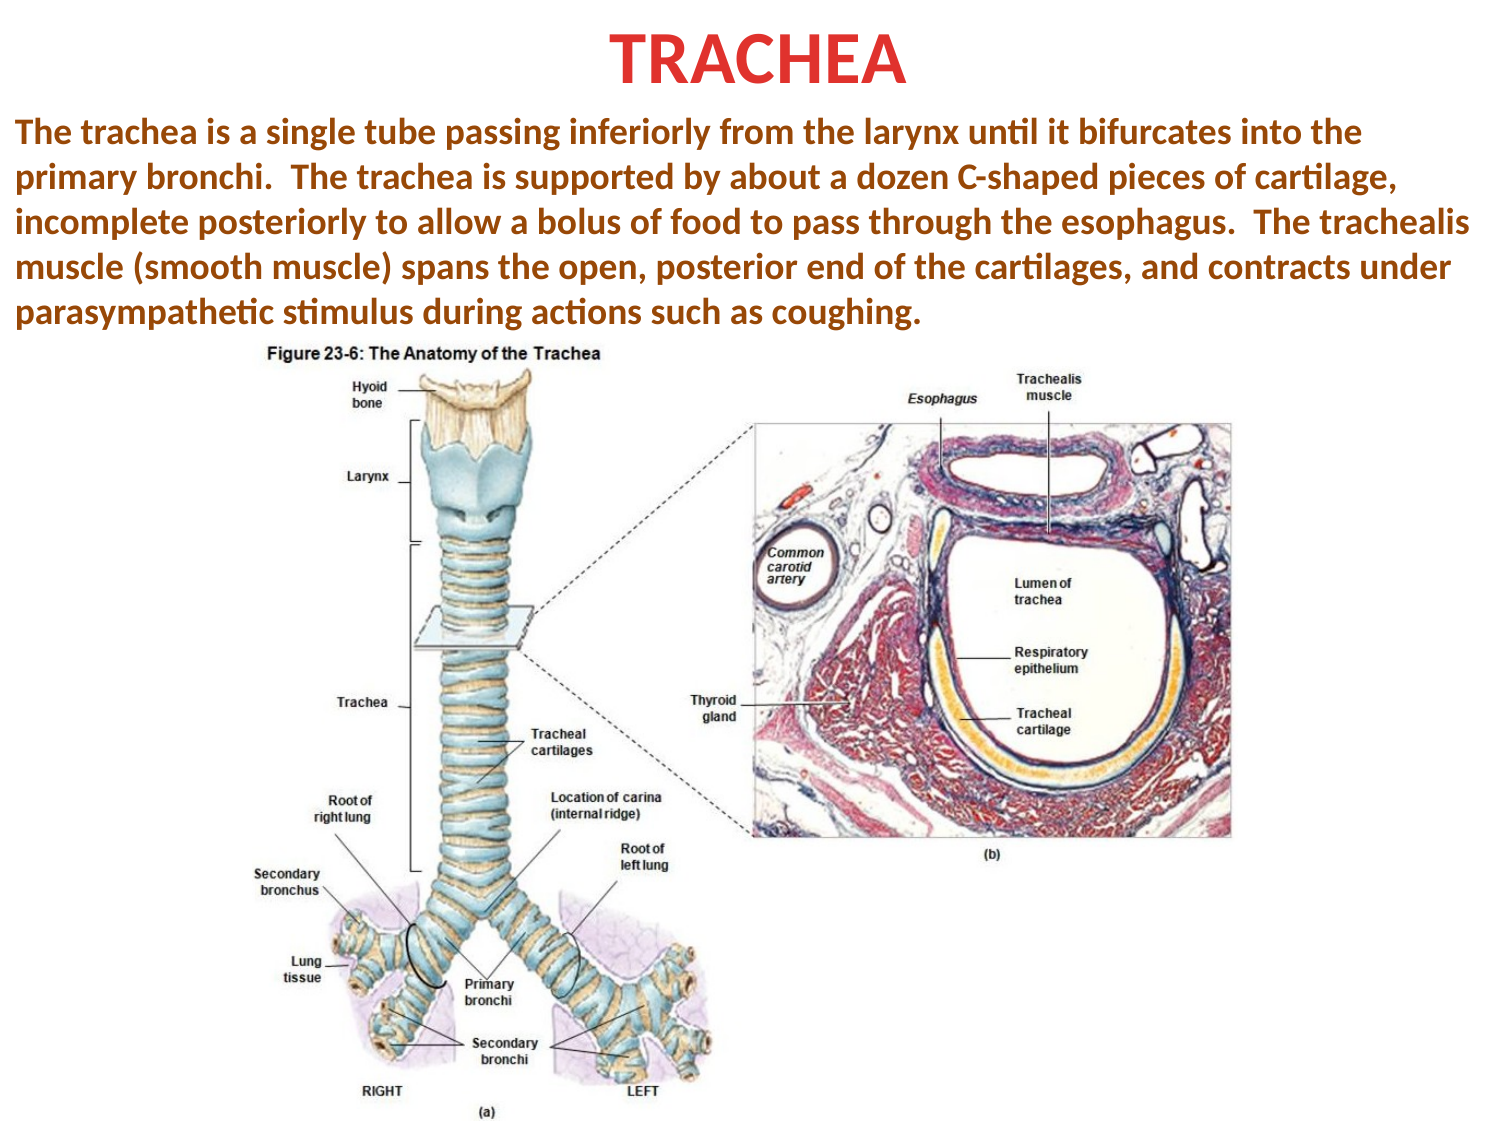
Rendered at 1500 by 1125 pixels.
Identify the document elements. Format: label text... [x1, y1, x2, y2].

picture [252, 340, 1238, 1121]
text_box The trachea is a single tube passing inferiorly from the larynx until it bifurcates into the primary bronchi. The trachea is supported by about a dozen C-shaped pieces of cartilage, incomplete posteriorly to allow a bolus of food to pass through the esophagus. The trachealis muscle (smooth muscle) spans the open, posterior end of the cartilages, and contracts under parasympathetic stimulus during actions such as coughing. [0, 99, 1500, 340]
text_box TRACHEA [30, 0, 1487, 99]
